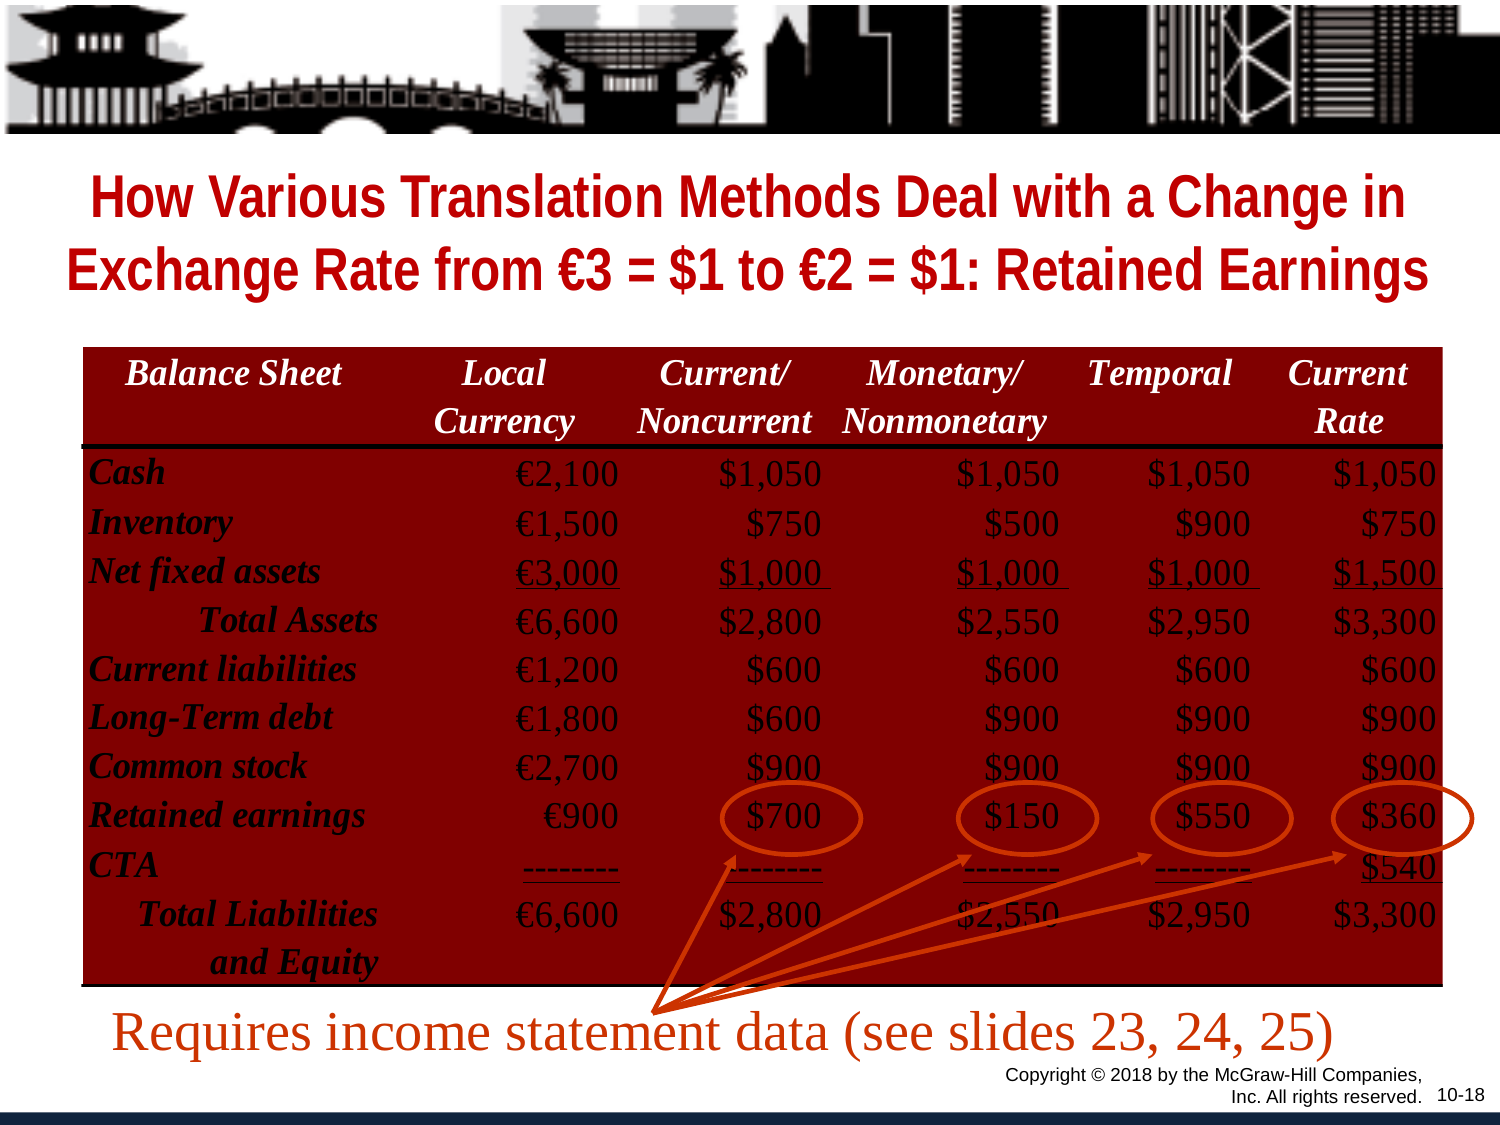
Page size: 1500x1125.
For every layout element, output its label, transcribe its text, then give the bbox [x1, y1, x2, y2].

picture [0, 5, 1500, 134]
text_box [96, 782, 1473, 1074]
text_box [81, 345, 1445, 989]
footer Copyright © 2018 by the McGraw-Hill Companies, Inc. All rights reserved. [962, 1082, 1438, 1125]
title How Various Translation Methods Deal with a Change in Exchange Rate from €3 = $1 to €2 = $1: Retained Earnings [24, 149, 1473, 313]
text_box 10-18 [1438, 1074, 1500, 1125]
